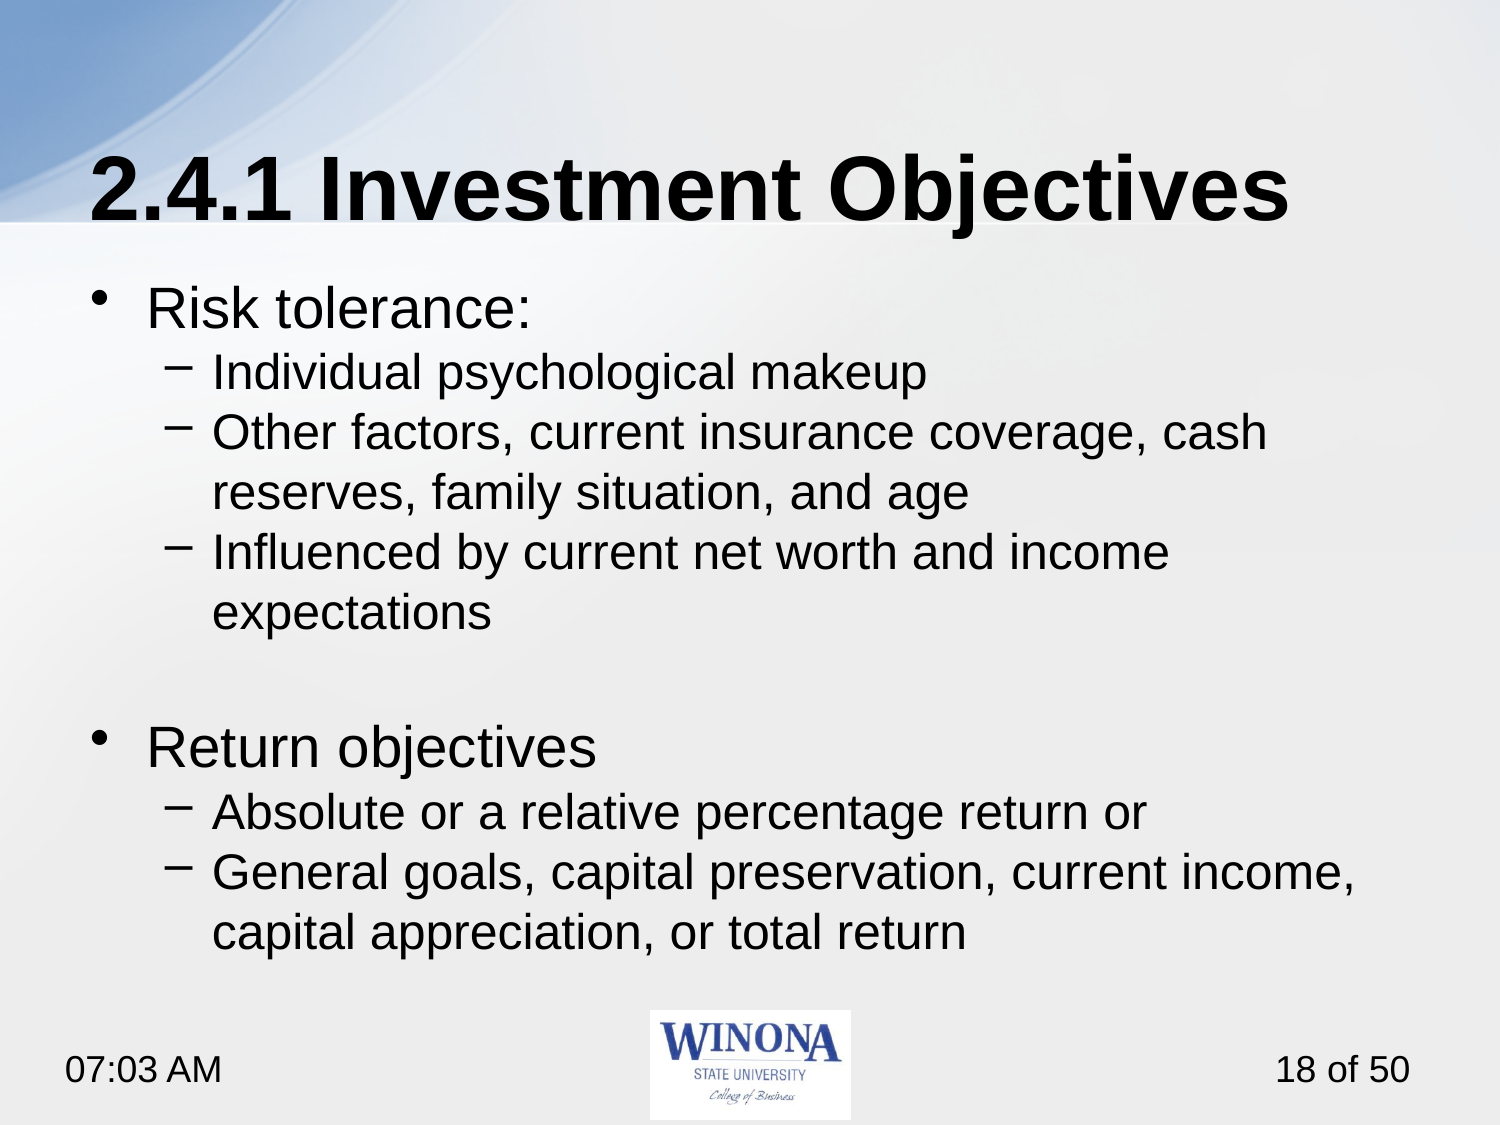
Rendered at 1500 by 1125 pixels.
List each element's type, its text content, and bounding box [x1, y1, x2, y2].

list Risk tolerance: Individual psychological makeup Other factors, current insurance coverage, cash reserves, family situation, and age Influenced by current net worth and income expectations Return objectives Absolute or a relative percentage return or General goals, capital preservation, current income, capital appreciation, or total return [75, 262, 1426, 1005]
title 2.4.1 Investment Objectives [75, 58, 1425, 247]
picture [0, 0, 1500, 1125]
